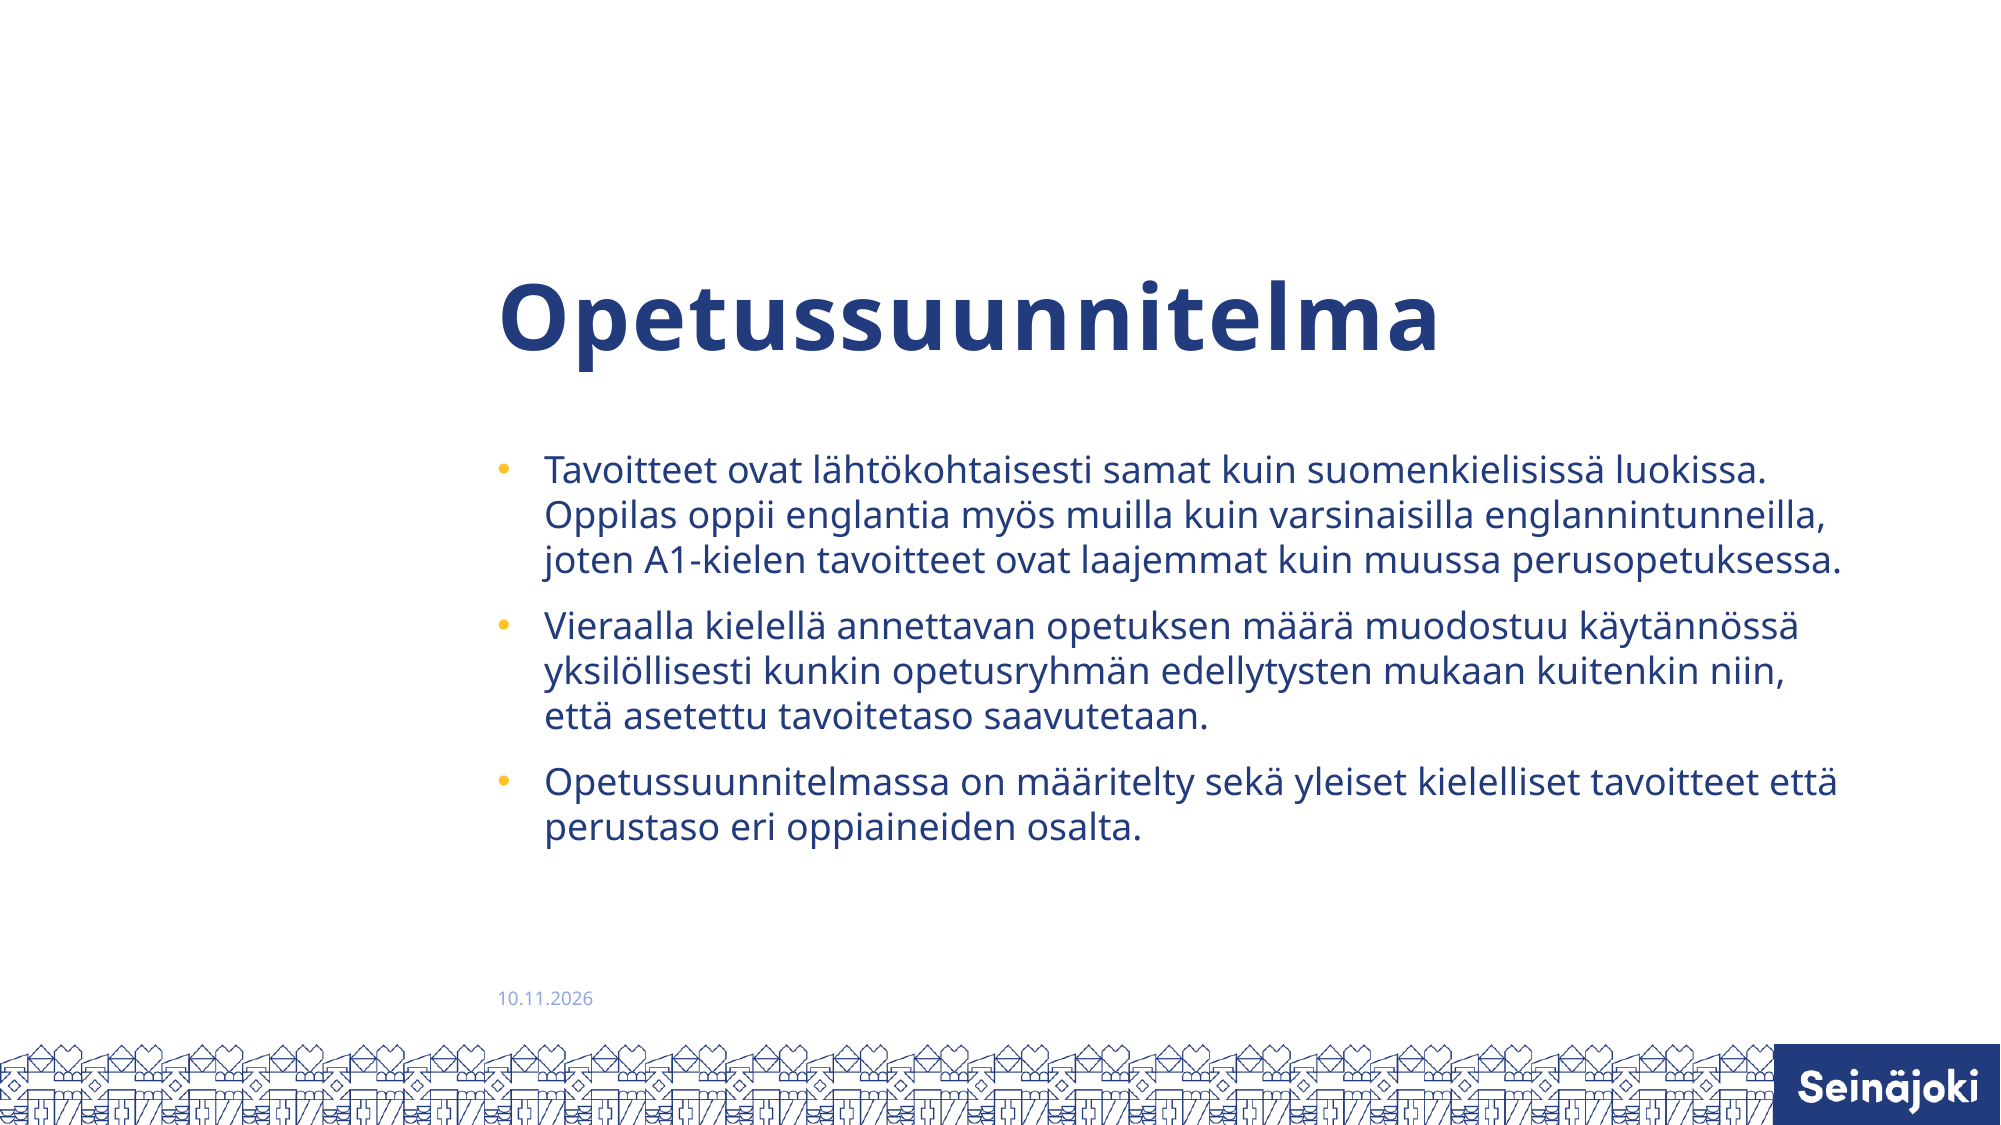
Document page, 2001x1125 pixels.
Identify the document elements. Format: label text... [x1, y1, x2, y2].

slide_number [482, 969, 609, 1030]
list Tavoitteet ovat lähtökohtaisesti samat kuin suomenkielisissä luokissa. Oppilas oppii englantia myös muilla kuin varsinaisilla englannintunneilla, joten A1-kielen tavoitteet ovat laajemmat kuin muussa perusopetuksessa. Vieraalla kielellä annettavan opetuksen määrä muodostuu käytännössä yksilöllisesti kunkin opetusryhmän edellytysten mukaan kuitenkin niin, että asetettu tavoitetaso saavutetaan. Opetussuunnitelmassa on määritelty sekä yleiset kielelliset tavoitteet että perustaso eri oppiaineiden osalta. [482, 438, 1863, 948]
title Opetussuunnitelma [482, 233, 1863, 409]
